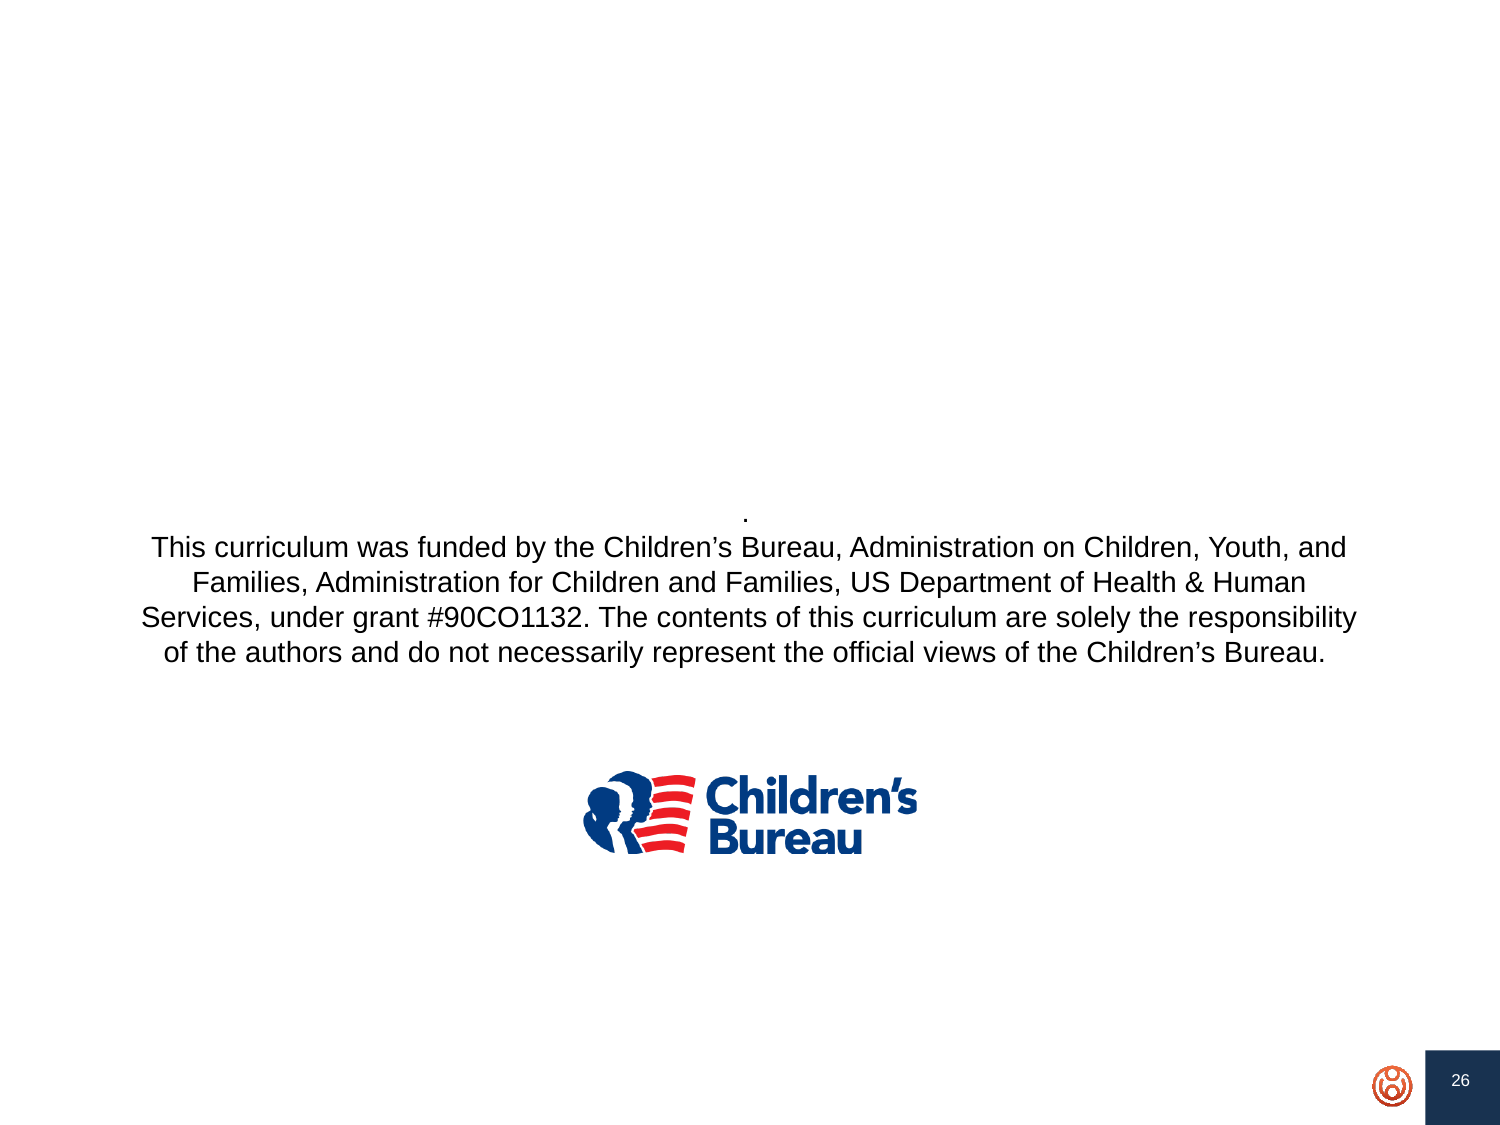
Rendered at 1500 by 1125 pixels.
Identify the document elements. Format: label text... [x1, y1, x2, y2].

slide_number 26 [1433, 1058, 1489, 1101]
picture [1371, 1065, 1413, 1107]
title . This curriculum was funded by the Children’s Bureau, Administration on Children, Youth, and Families, Administration for Children and Families, US Department of Health & Human Services, under grant #90CO1132. The contents of this curriculum are solely the responsibility of the authors and do not necessarily represent the official views of the Children’s Bureau. [120, 485, 1380, 711]
picture [583, 771, 917, 854]
